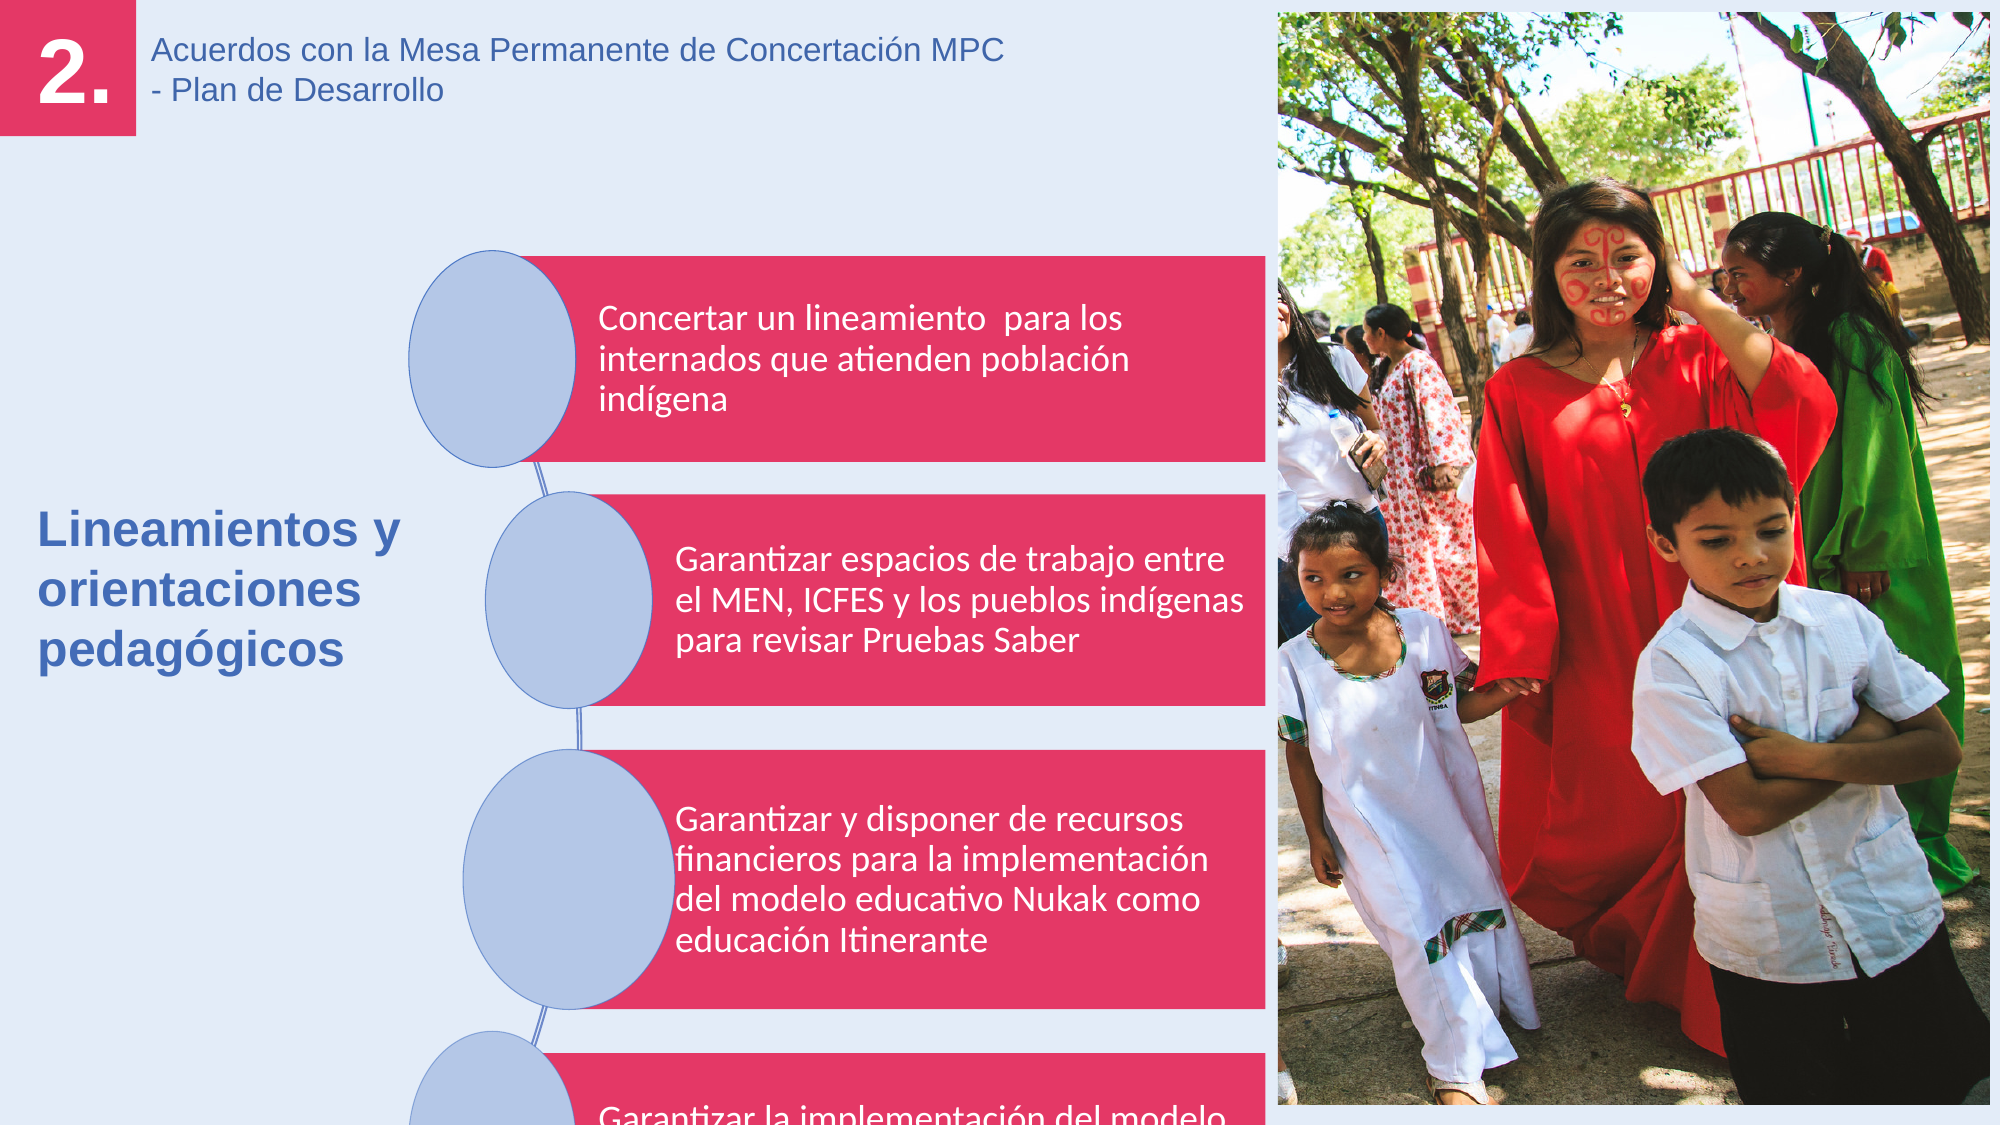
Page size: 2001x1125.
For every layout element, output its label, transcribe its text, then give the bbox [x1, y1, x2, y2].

picture [1277, 12, 1990, 1105]
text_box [0, 0, 138, 137]
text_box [22, 185, 1277, 1055]
text_box Acuerdos con la Mesa Permanente de Concertación MPC - Plan de Desarrollo [138, 20, 1277, 116]
